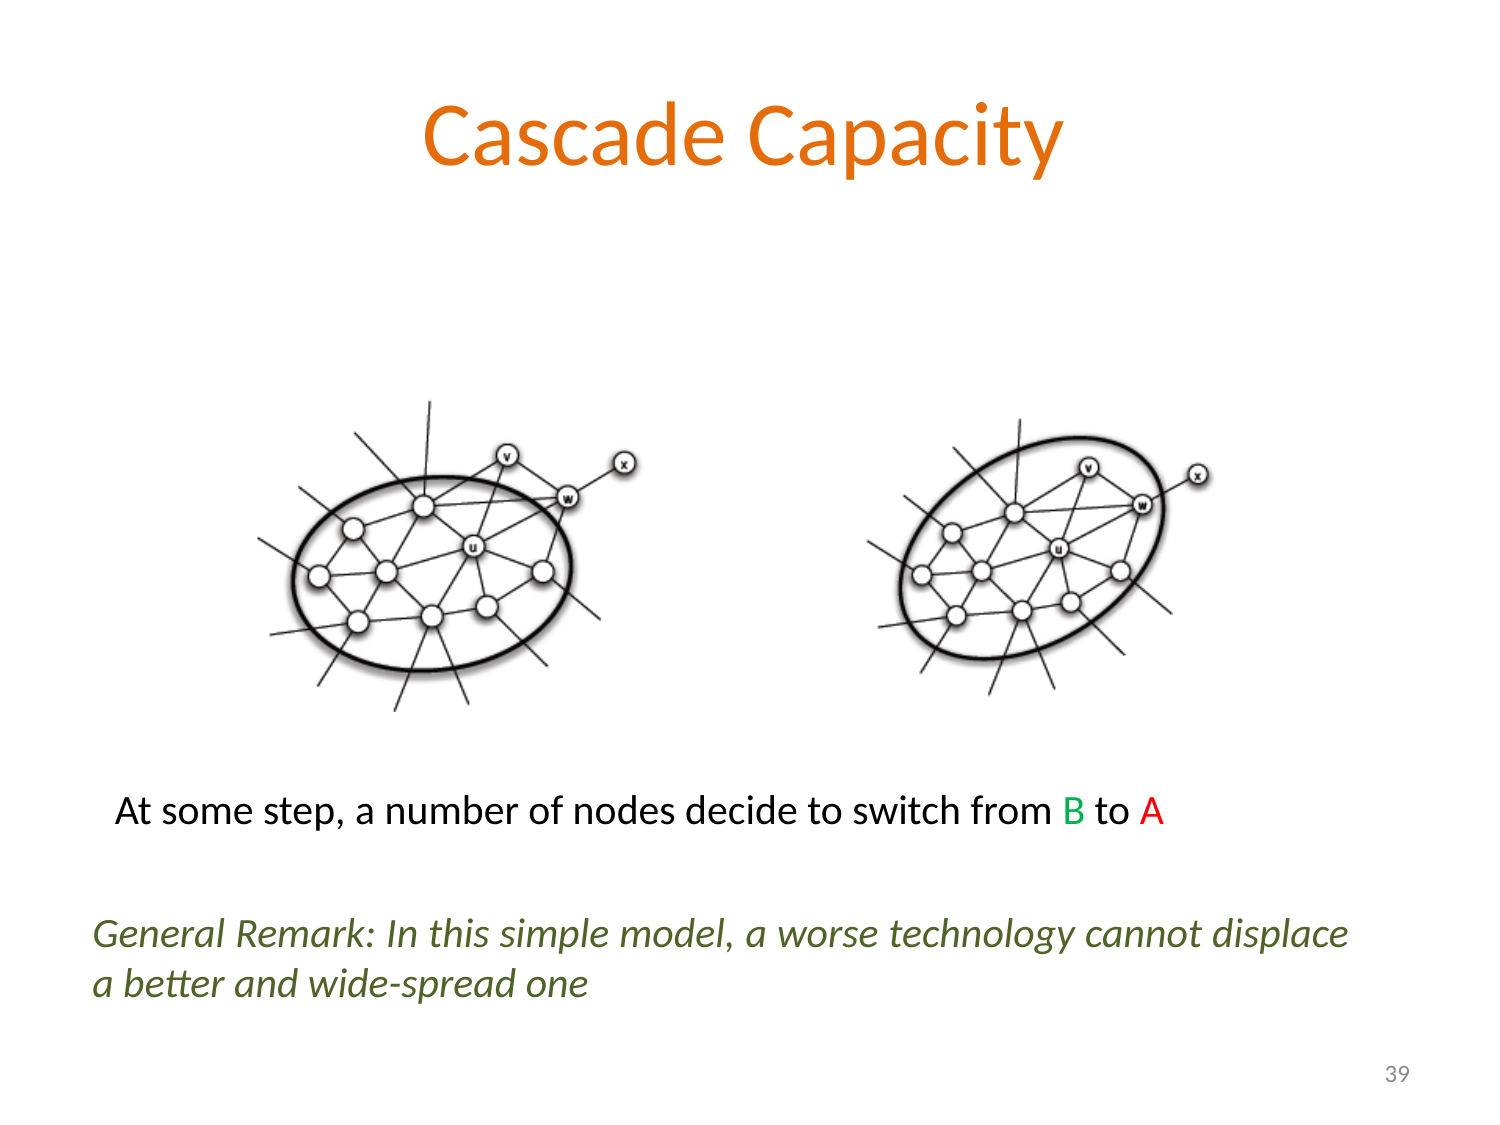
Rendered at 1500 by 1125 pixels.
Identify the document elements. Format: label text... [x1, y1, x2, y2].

picture [253, 396, 667, 712]
picture [832, 408, 1243, 721]
slide_number 39 [1074, 1042, 1425, 1103]
text_box At some step, a number of nodes decide to switch from B to A [100, 775, 1247, 840]
text_box Cascade Capacity [41, 66, 1447, 191]
text_box General Remark: In this simple model, a worse technology cannot displace a better and wide-spread one [77, 898, 1365, 1014]
